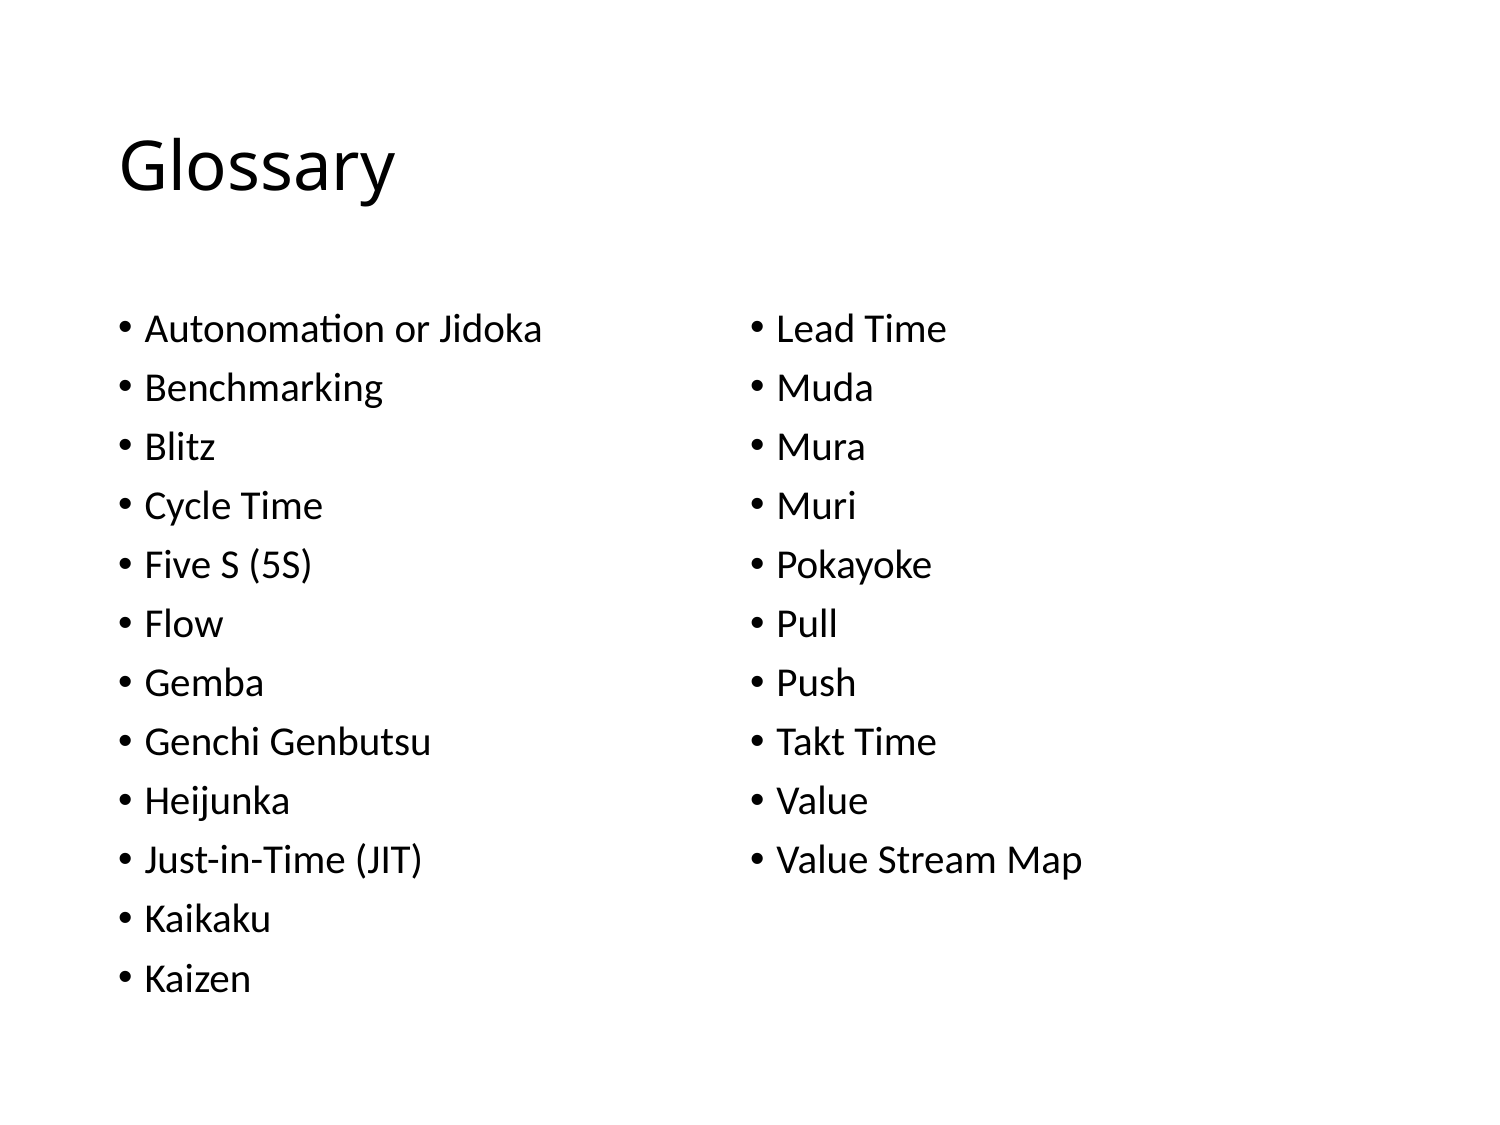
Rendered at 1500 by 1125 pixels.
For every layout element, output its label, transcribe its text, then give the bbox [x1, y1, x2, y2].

title Glossary [103, 59, 1397, 278]
list Autonomation or Jidoka Benchmarking Blitz Cycle Time Five S (5S) Flow Gemba Genchi Genbutsu Heijunka Just-in-Time (JIT) Kaikaku Kaizen Lead Time Muda Mura Muri Pokayoke Pull Push Takt Time Value Value Stream Map [103, 299, 1397, 1014]
